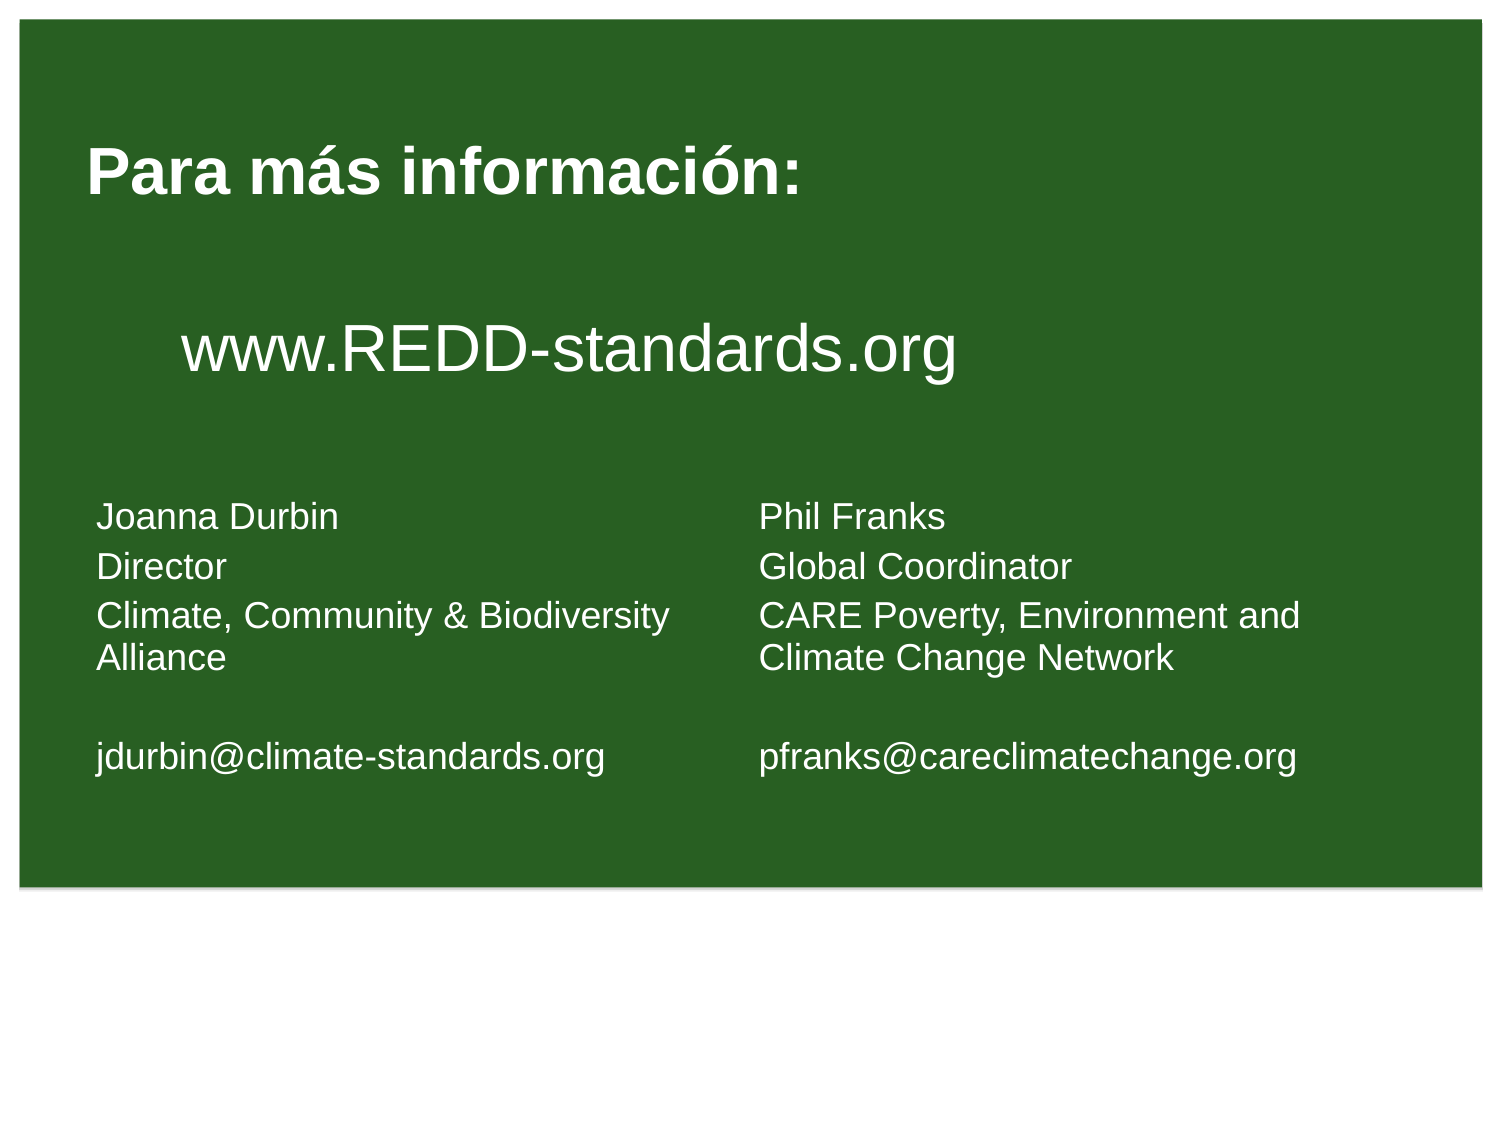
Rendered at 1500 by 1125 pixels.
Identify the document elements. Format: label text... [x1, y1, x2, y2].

text_box Para más información: [71, 120, 1422, 842]
table_header Joanna Durbin Director Climate, Community & Biodiversity Alliance jdurbin@climate-standards.org [81, 488, 743, 835]
table_header Phil Franks Global Coordinator CARE Poverty, Environment and Climate Change Network pfranks@careclimatechange.org [743, 488, 1431, 835]
text_box www.REDD-standards.org [166, 297, 1321, 393]
